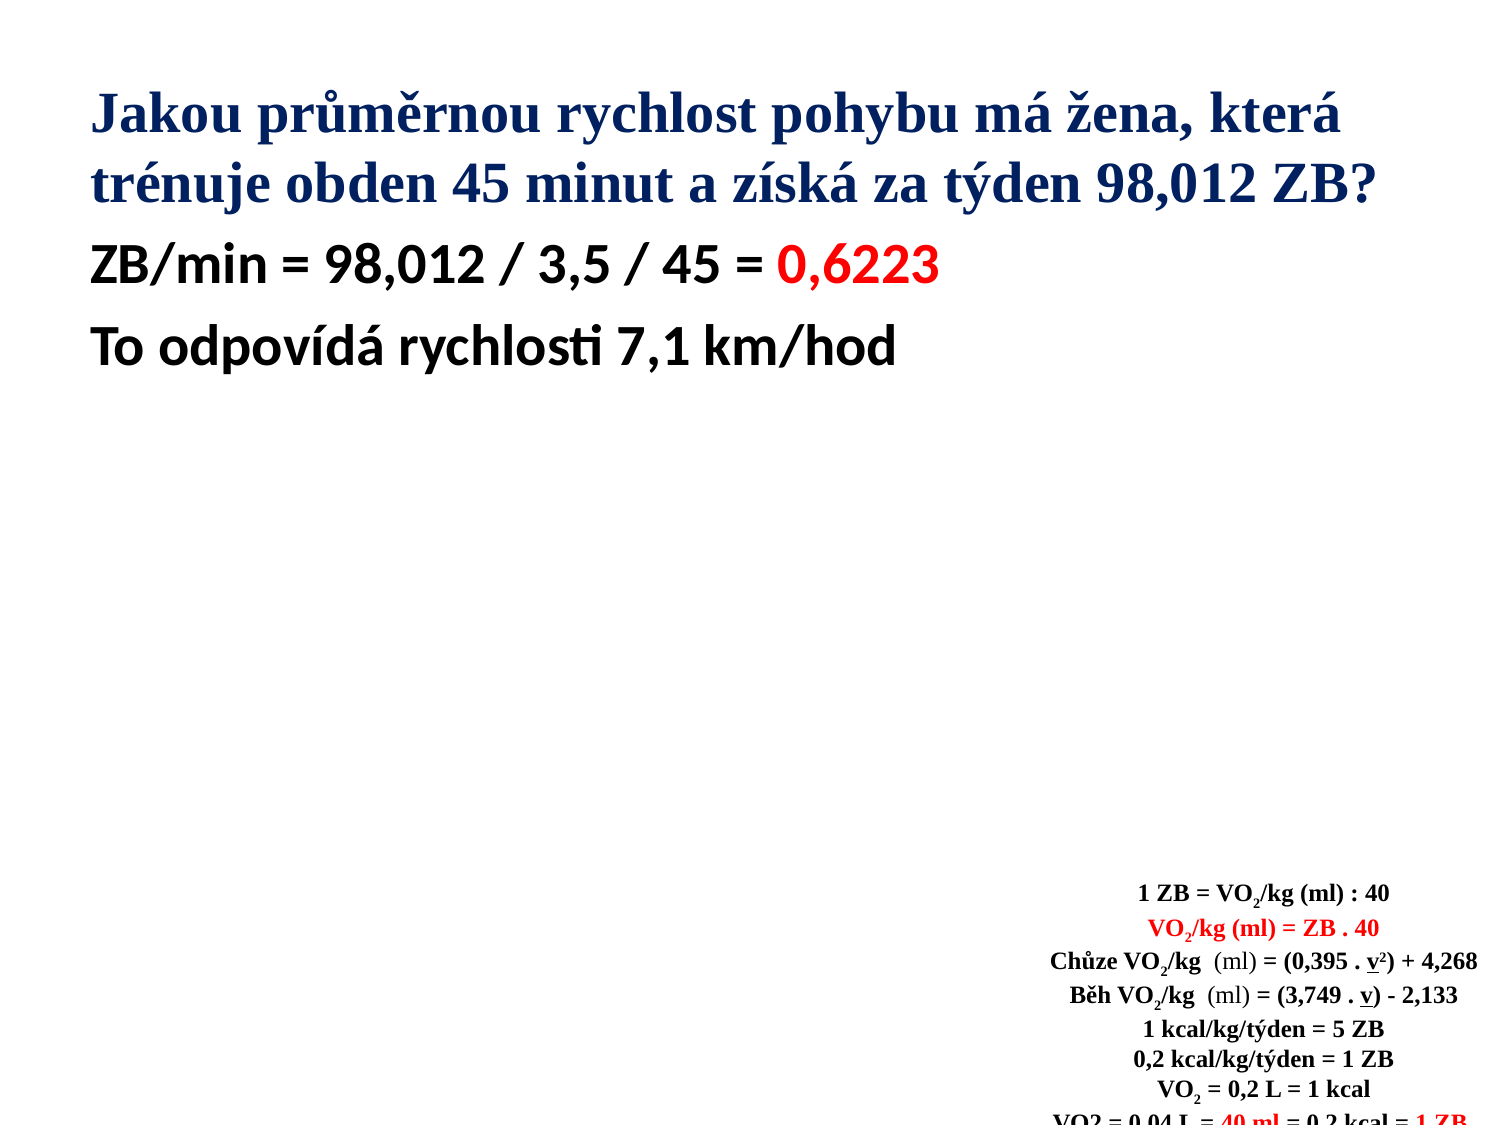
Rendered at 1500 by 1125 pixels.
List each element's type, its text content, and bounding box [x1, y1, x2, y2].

text_box 1 ZB = VO2/kg (ml) : 40 VO2/kg (ml) = ZB . 40 Chůze VO2/kg (ml) = (0,395 . v2) + 4,268 Běh VO2/kg (ml) = (3,749 . v) - 2,133 1 kcal/kg/týden = 5 ZB 0,2 kcal/kg/týden = 1 ZB VO2 = 0,2 L = 1 kcal VO2 = 0,04 L = 40 ml = 0,2 kcal = 1 ZB [1021, 869, 1500, 1125]
list Jakou průměrnou rychlost pohybu má žena, která trénuje obden 45 minut a získá za týden 98,012 ZB? ZB/min = 98,012 / 3,5 / 45 = 0,6223 To odpovídá rychlosti 7,1 km/hod [74, 66, 1426, 1006]
